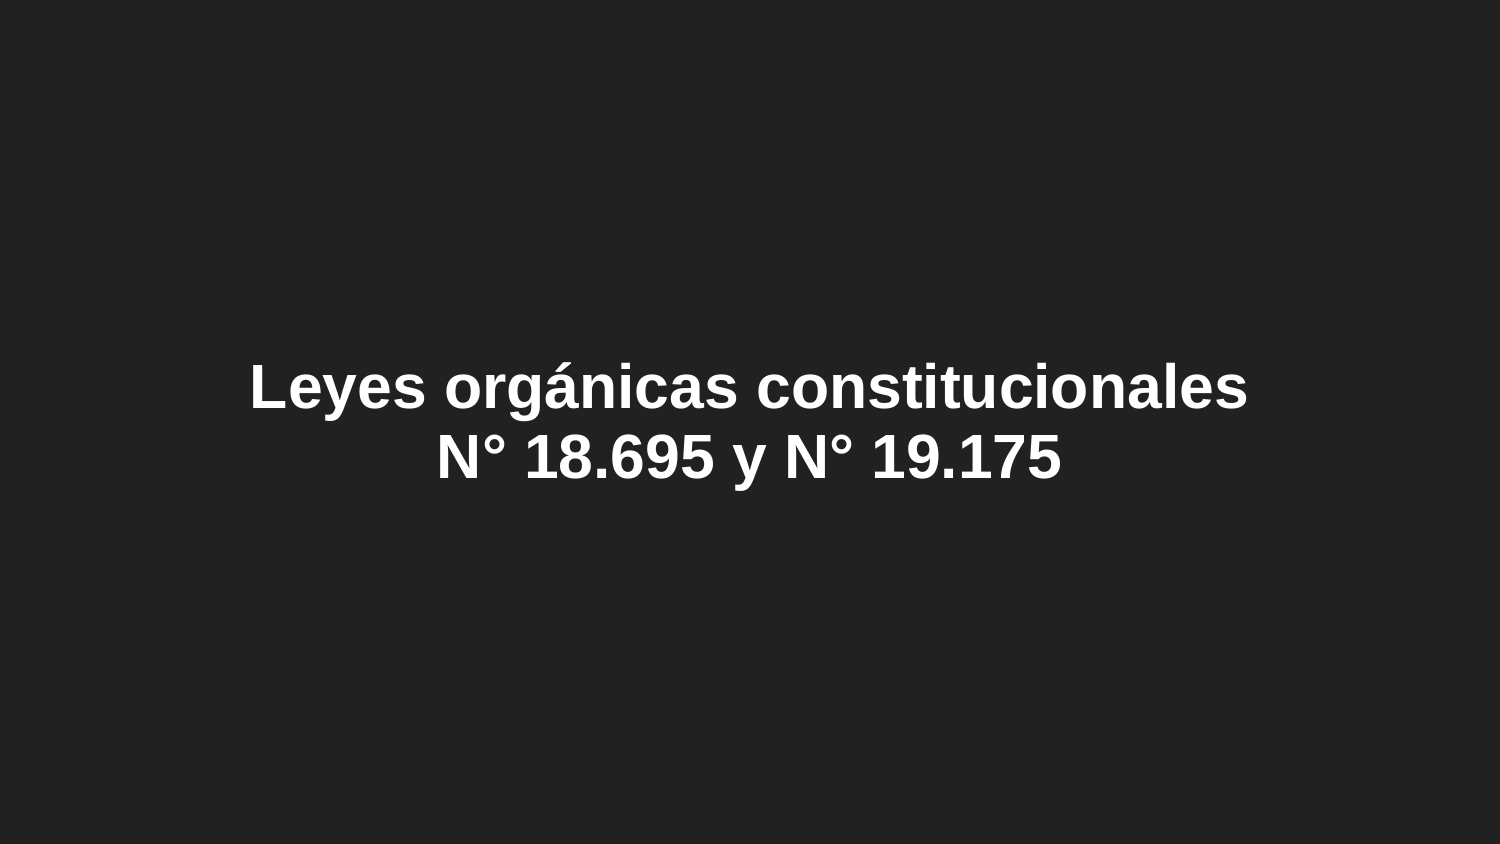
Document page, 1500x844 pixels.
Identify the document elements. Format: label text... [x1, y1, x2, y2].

title Leyes orgánicas constitucionales N° 18.695 y N° 19.175 [51, 0, 1449, 844]
